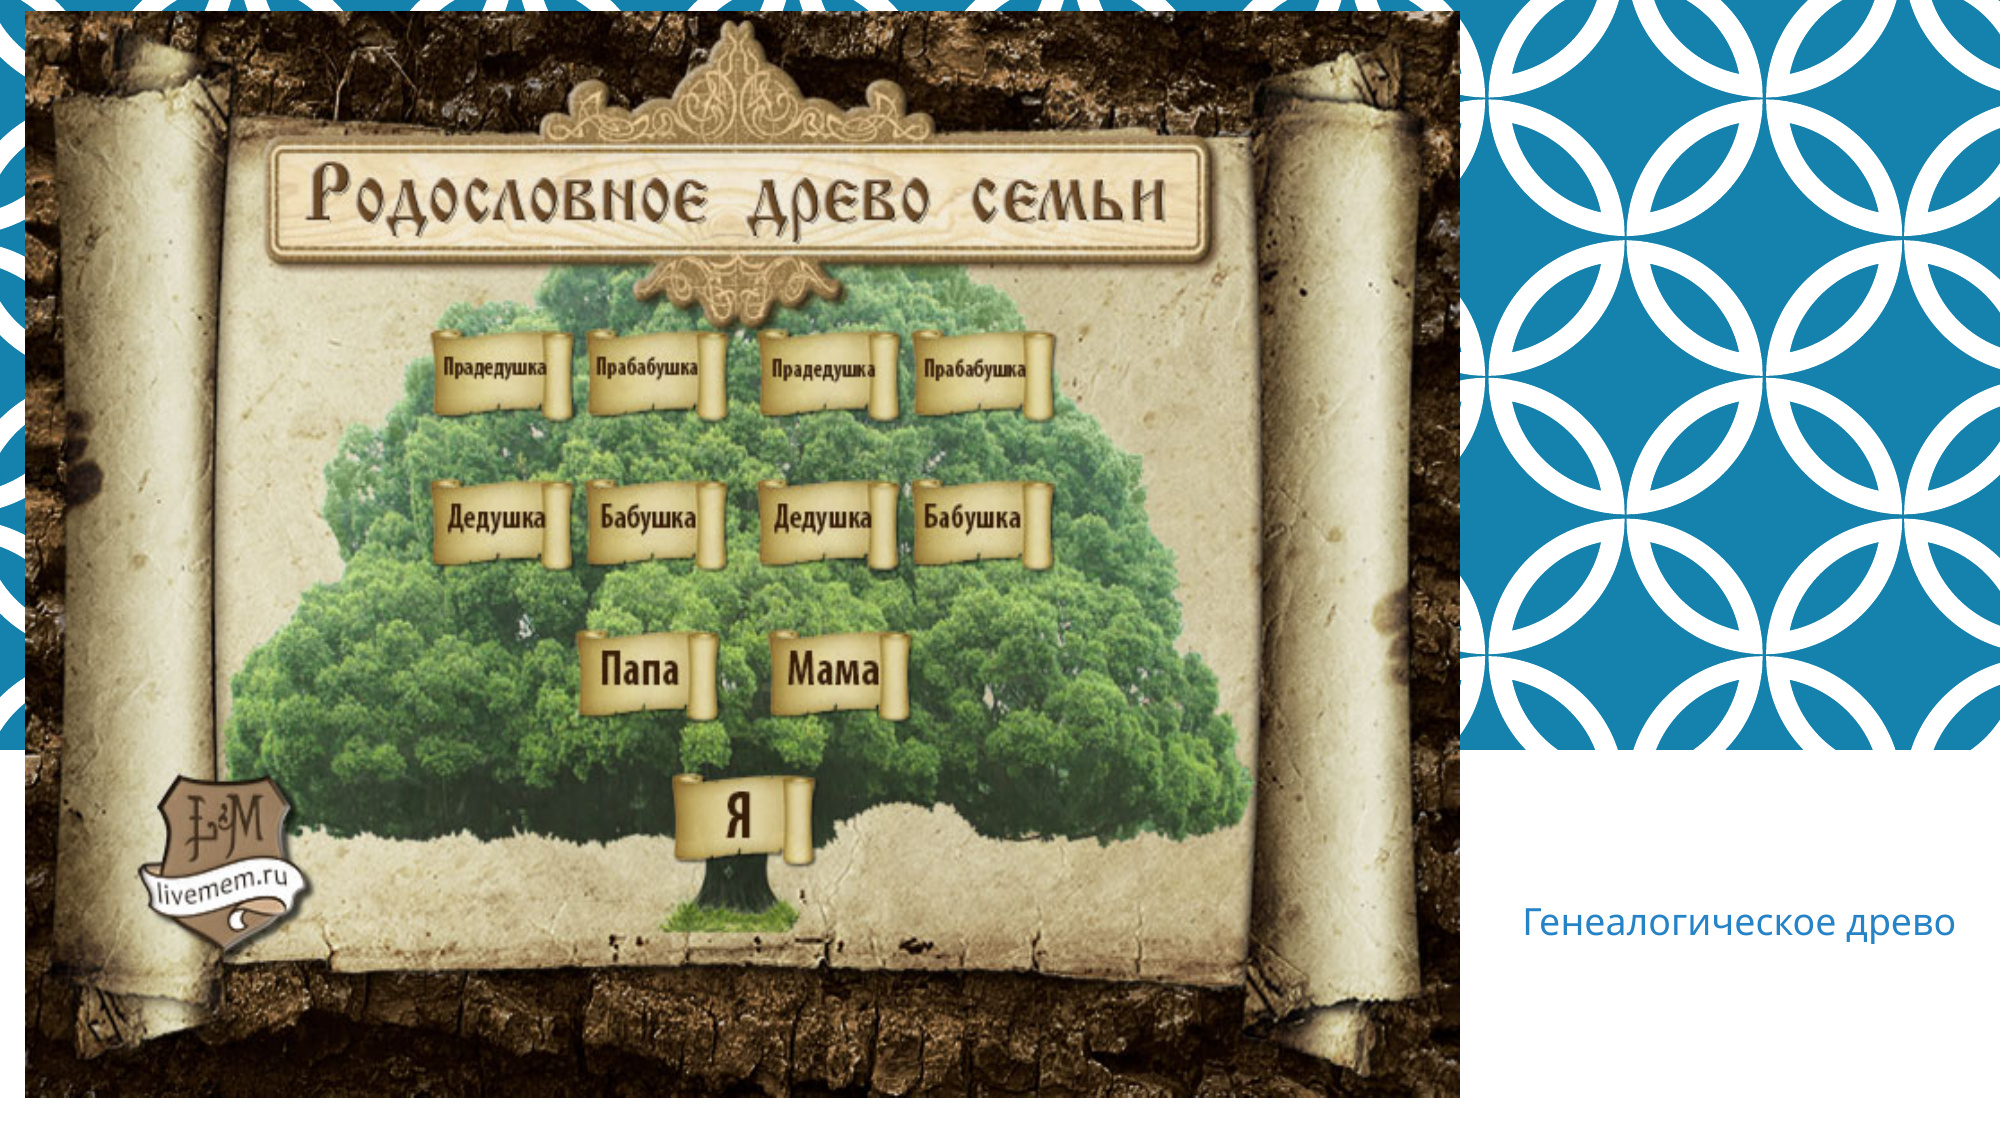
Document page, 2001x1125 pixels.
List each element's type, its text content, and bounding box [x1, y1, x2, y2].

subtitle Генеалогическое древо [1507, 800, 2000, 1040]
picture [25, 11, 1460, 1098]
text_box [25, 0, 729, 7]
